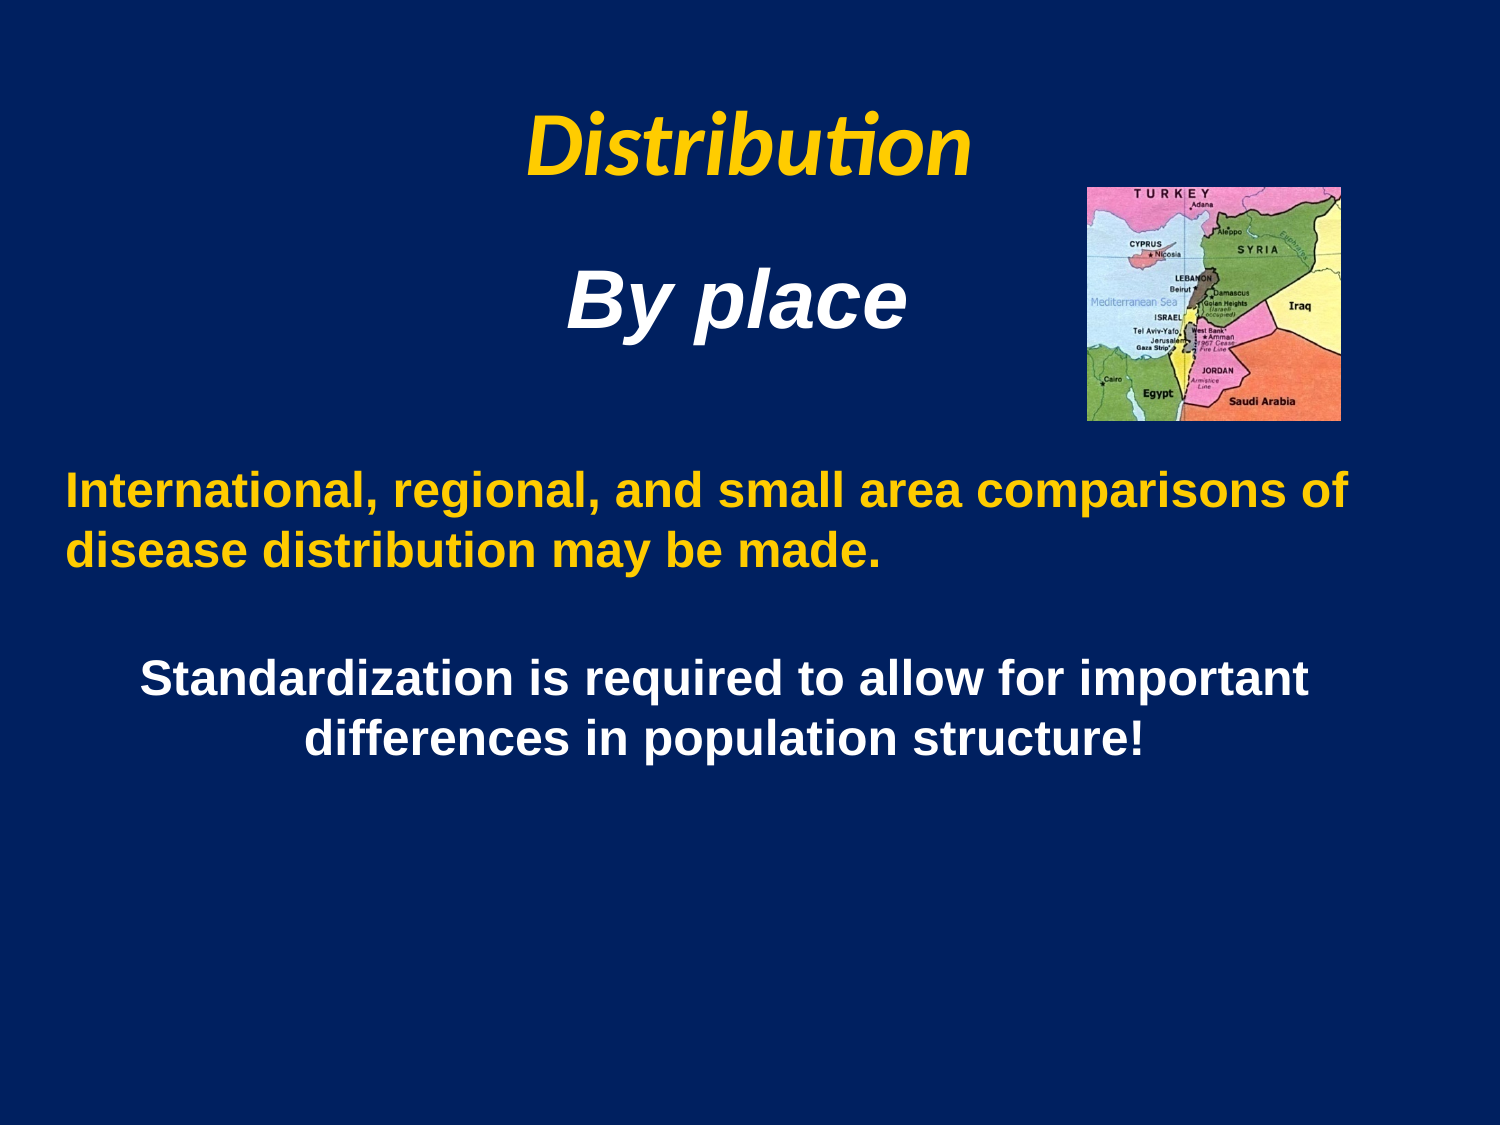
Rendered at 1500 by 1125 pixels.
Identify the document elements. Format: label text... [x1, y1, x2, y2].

text_box Standardization is required to allow for important differences in population structure! [37, 637, 1413, 773]
picture [1087, 187, 1342, 421]
text_box By place [362, 237, 1082, 353]
title Distribution [75, 45, 1425, 233]
text_box International, regional, and small area comparisons of disease distribution may be made. [49, 449, 1388, 585]
